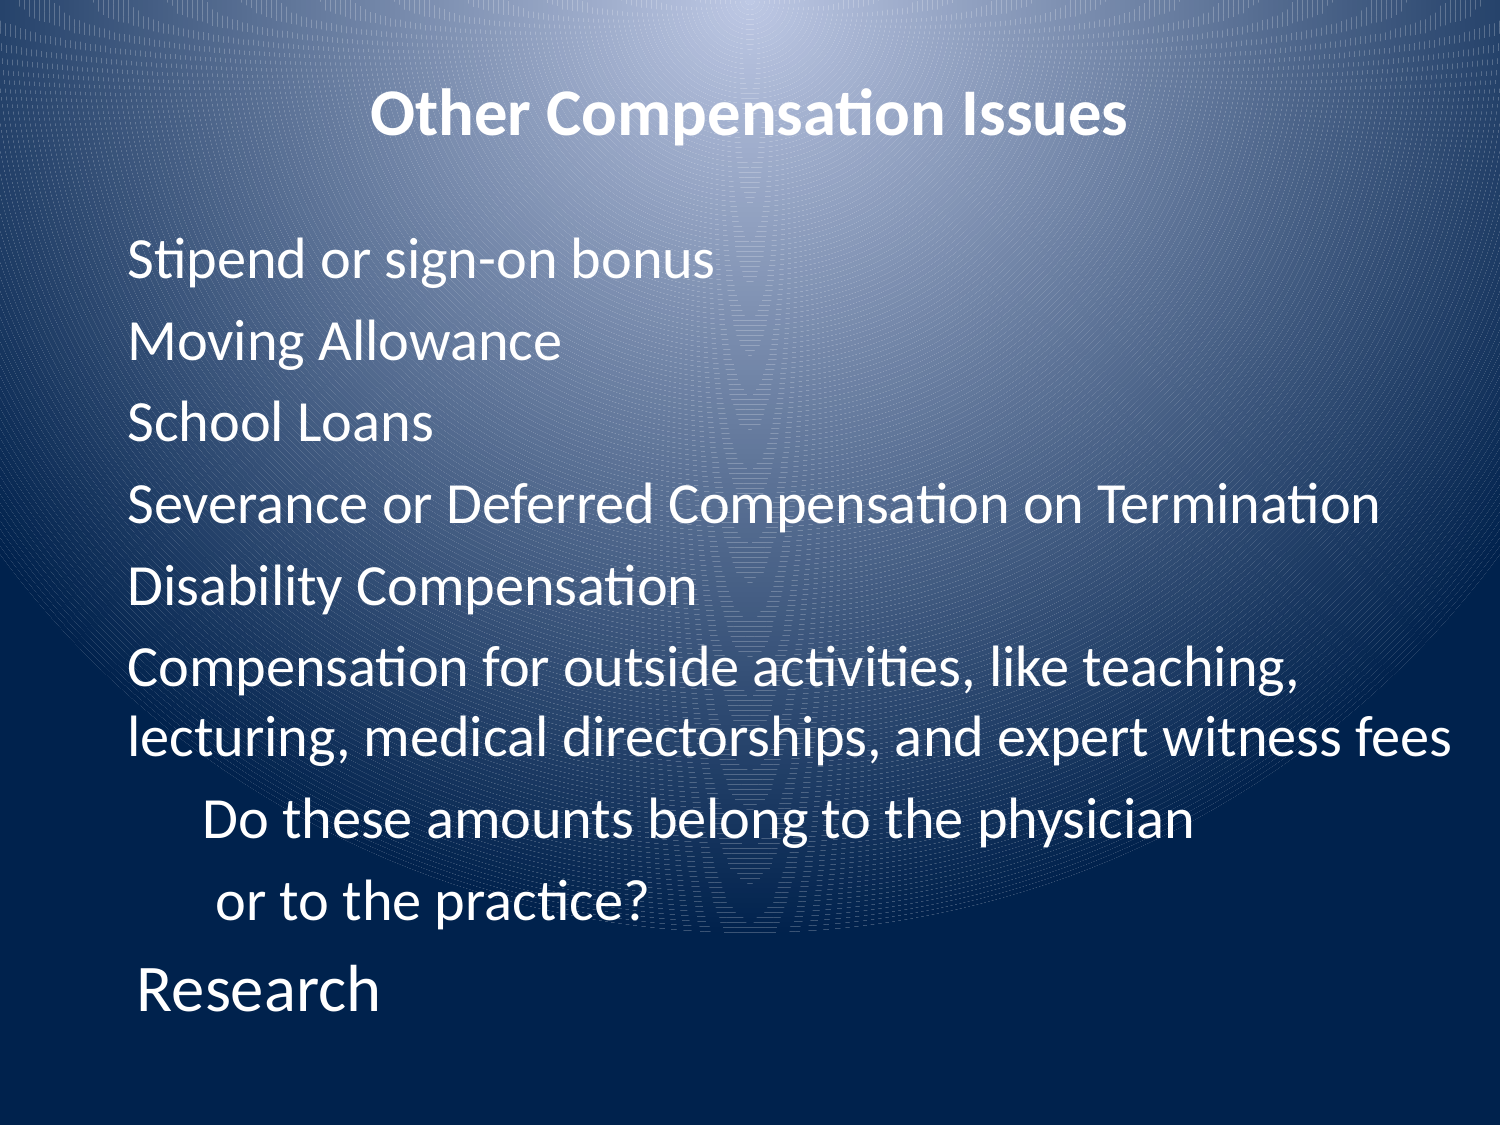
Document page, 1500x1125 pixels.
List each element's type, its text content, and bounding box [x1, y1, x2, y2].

list Stipend or sign-on bonus Moving Allowance School Loans Severance or Deferred Compensation on Termination Disability Compensation Compensation for outside activities, like teaching, lecturing, medical directorships, and expert witness fees Do these amounts belong to the physician or to the practice? Research [37, 212, 1500, 1005]
title Other Compensation Issues [75, 45, 1425, 212]
